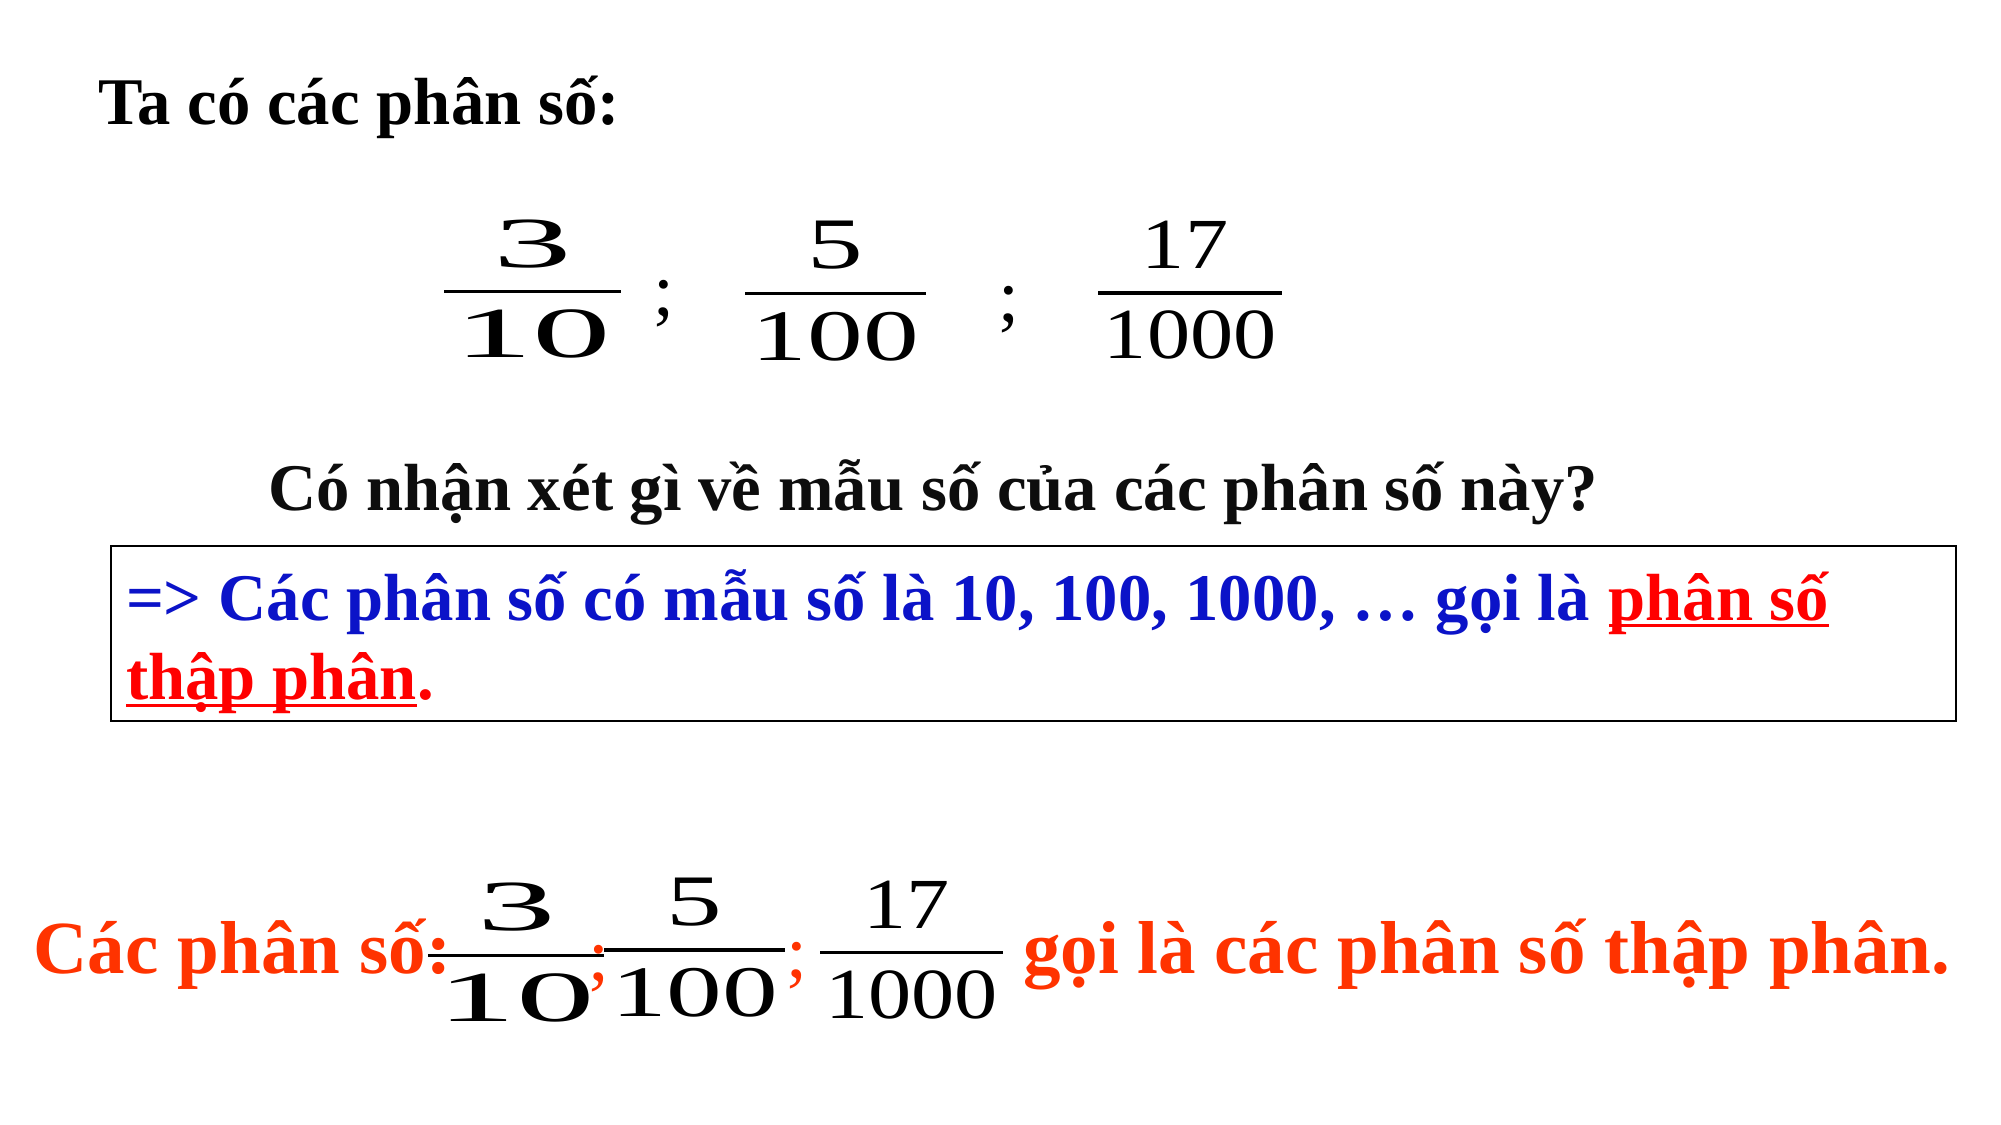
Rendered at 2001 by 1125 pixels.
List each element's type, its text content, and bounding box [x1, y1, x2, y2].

text_box ; [983, 238, 1034, 344]
text_box ; [573, 897, 624, 1003]
text_box Ta có các phân số: [84, 50, 977, 146]
text_box ; [771, 895, 823, 1000]
text_box Các phân số: [0, 891, 466, 997]
text_box => Các phân số có mẫu số là 10, 100, 1000, … gọi là phân số thập phân. [110, 545, 1957, 722]
text_box ; [638, 233, 690, 338]
text_box gọi là các phân số thập phân. [989, 890, 1997, 996]
text_box Có nhận xét gì về mẫu số của các phân số này? [253, 436, 1875, 532]
